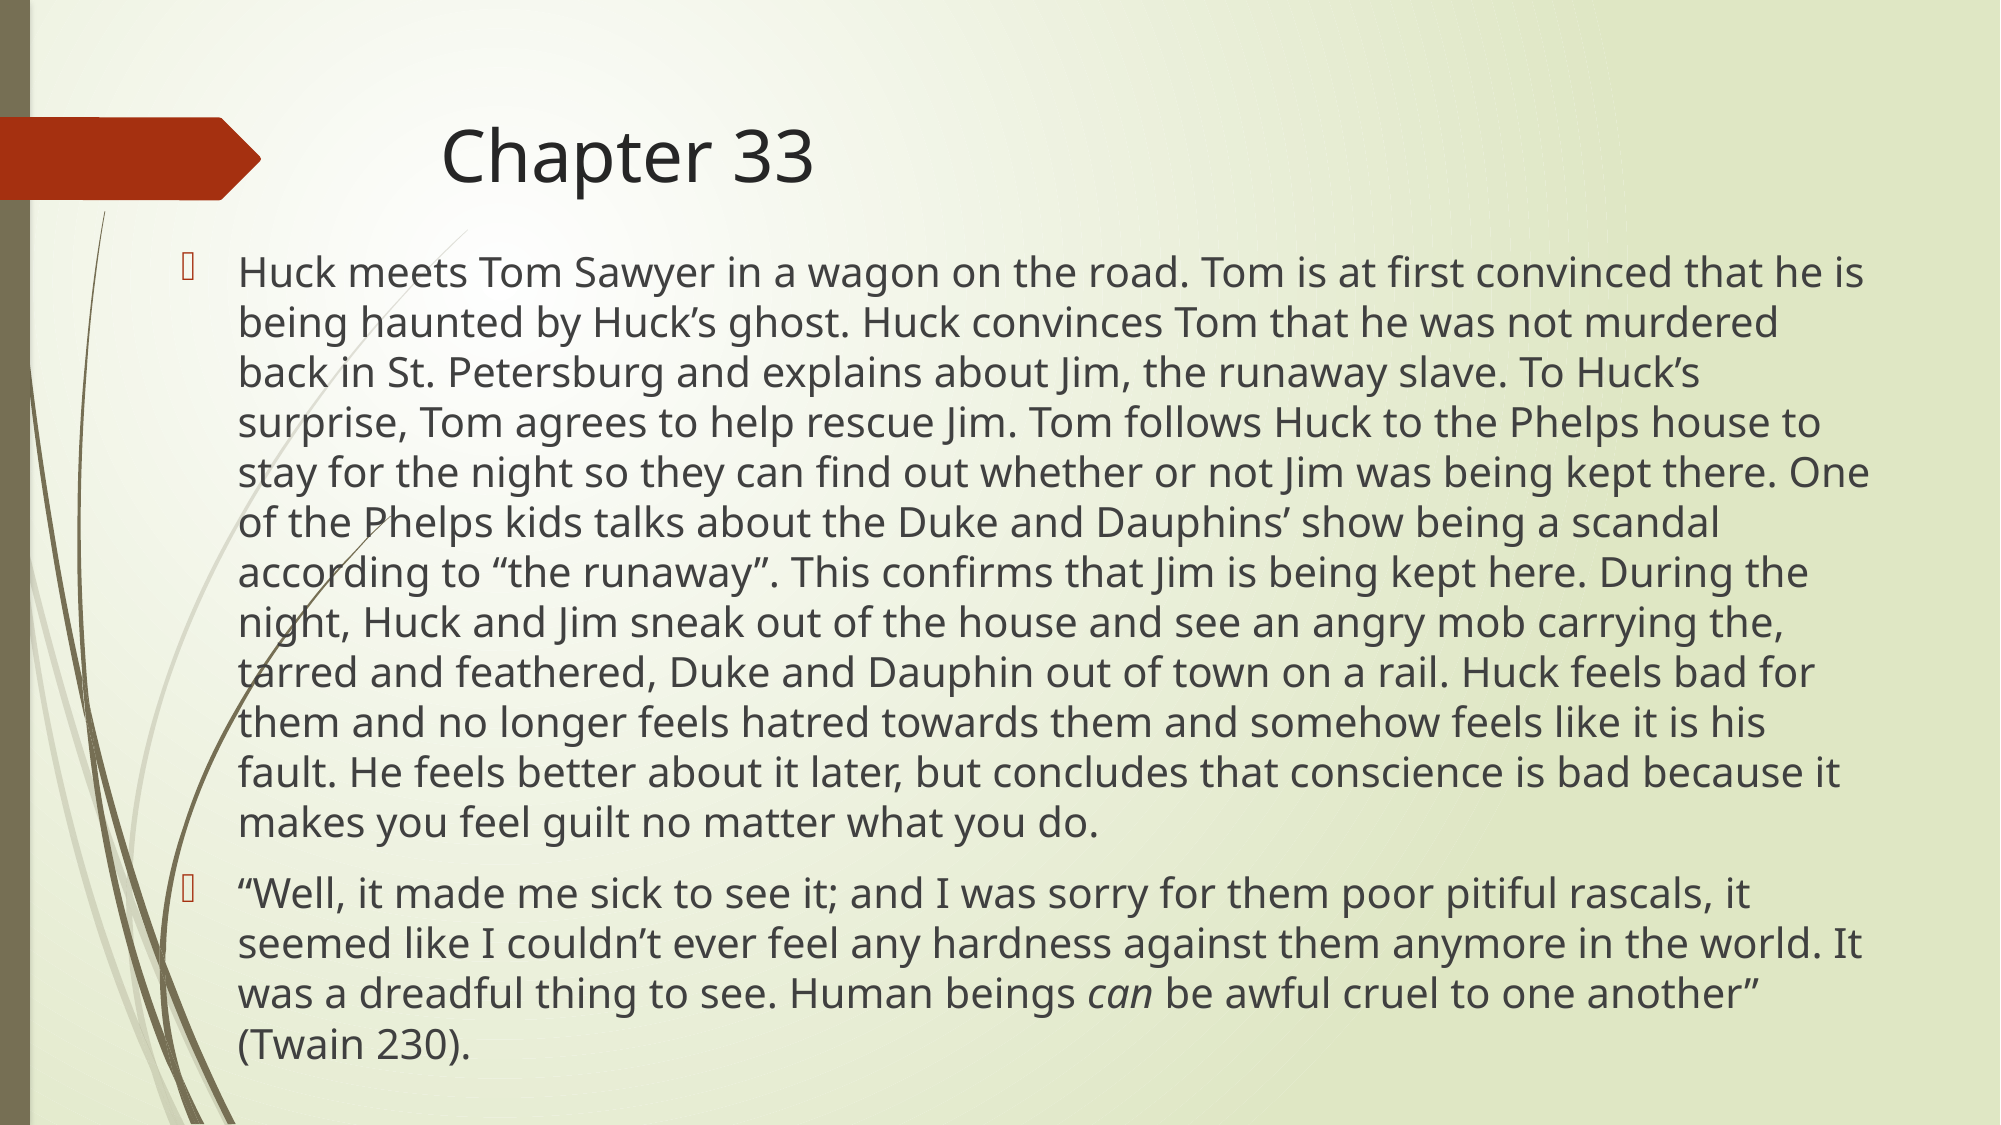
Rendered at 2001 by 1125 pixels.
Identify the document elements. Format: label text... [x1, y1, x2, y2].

title Chapter 33 [425, 102, 1888, 206]
list Huck meets Tom Sawyer in a wagon on the road. Tom is at first convinced that he is being haunted by Huck’s ghost. Huck convinces Tom that he was not murdered back in St. Petersburg and explains about Jim, the runaway slave. To Huck’s surprise, Tom agrees to help rescue Jim. Tom follows Huck to the Phelps house to stay for the night so they can find out whether or not Jim was being kept there. One of the Phelps kids talks about the Duke and Dauphins’ show being a scandal according to “the runaway”. This confirms that Jim is being kept here. During the night, Huck and Jim sneak out of the house and see an angry mob carrying the, tarred and feathered, Duke and Dauphin out of town on a rail. Huck feels bad for them and no longer feels hatred towards them and somehow feels like it is his fault. He feels better about it later, but concludes that conscience is bad because it makes you feel guilt no matter what you do. “Well, it made me sick to see it; and I was sorry for them poor pitiful rascals, it seemed like I couldn’t ever feel any hardness against them anymore in the world. It was a dreadful thing to see. Human beings can be awful cruel to one another” (Twain 230). [166, 237, 1888, 1115]
